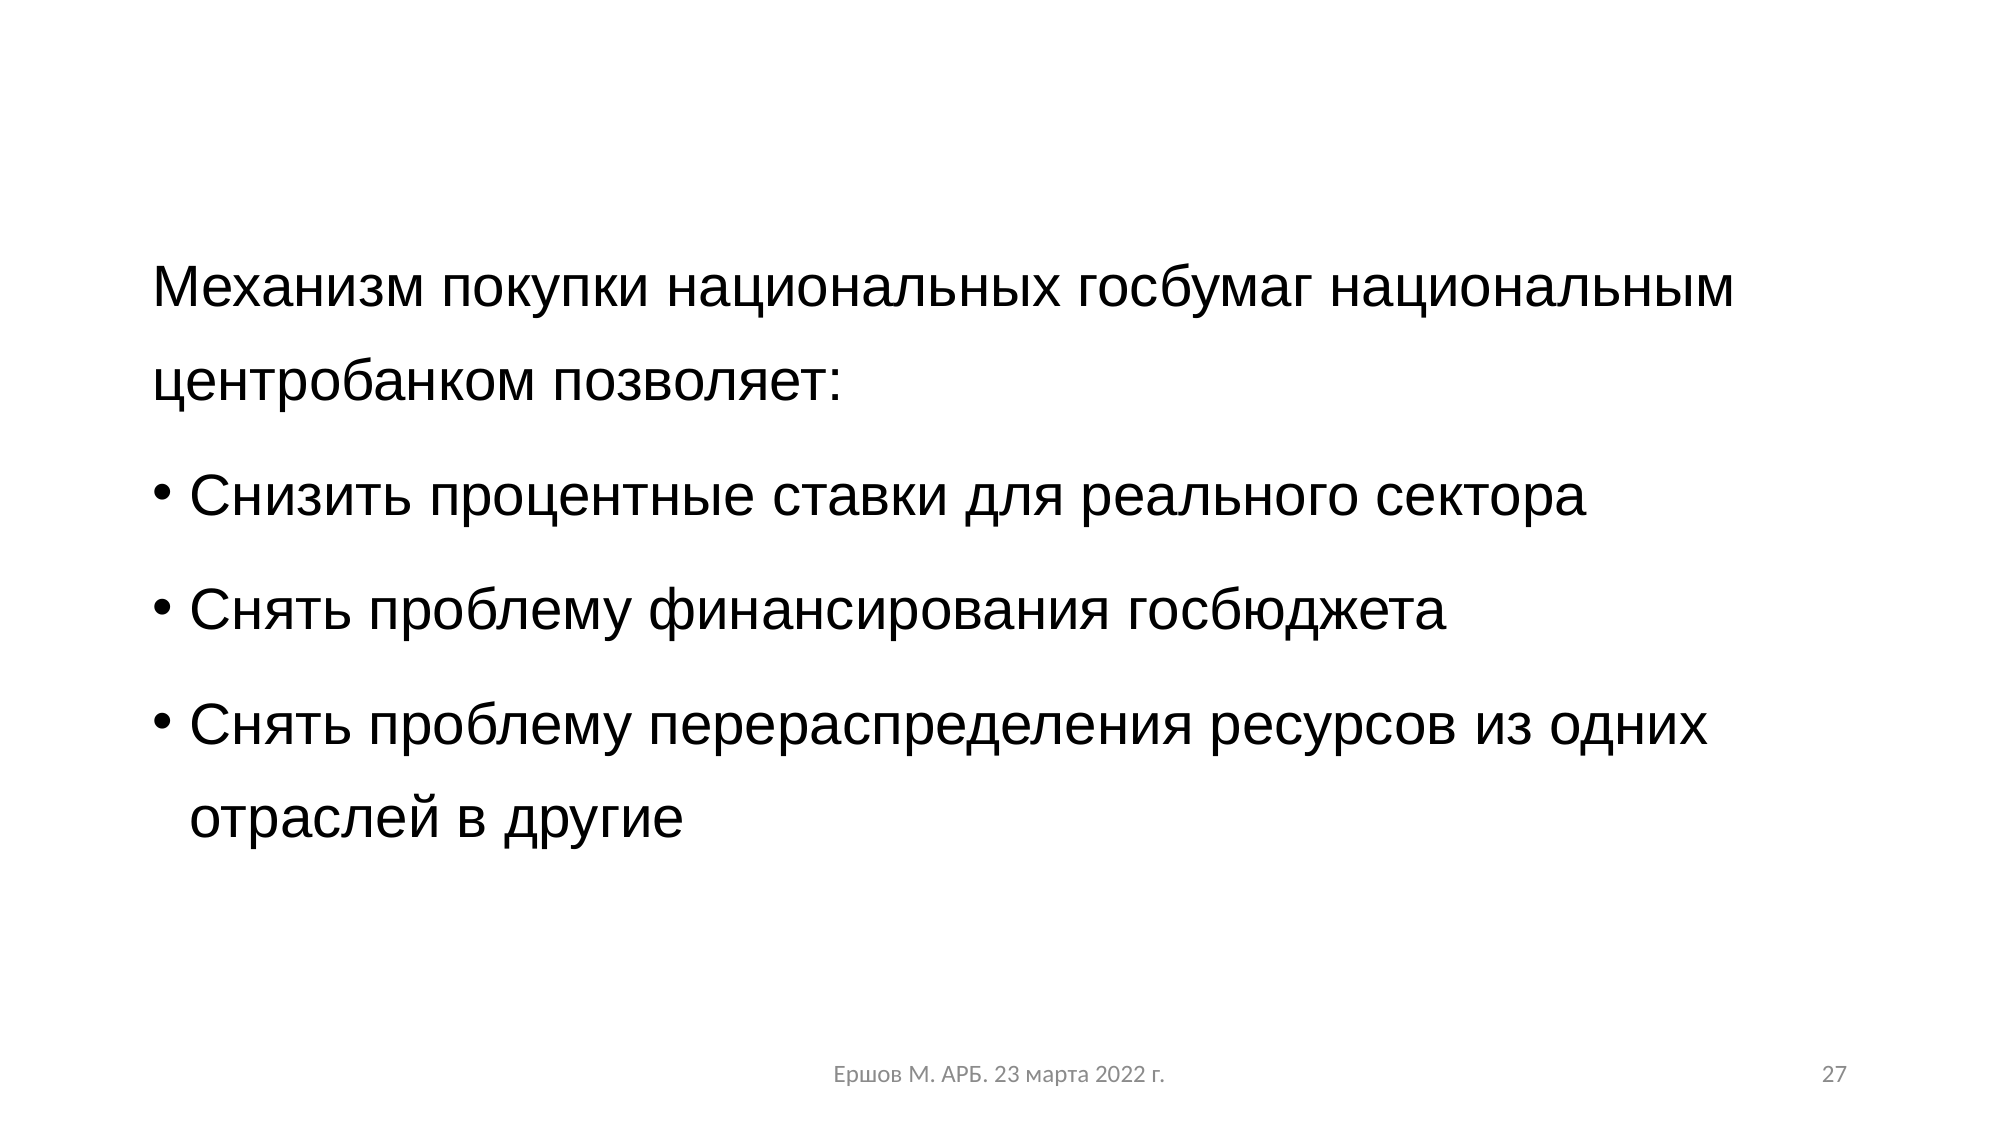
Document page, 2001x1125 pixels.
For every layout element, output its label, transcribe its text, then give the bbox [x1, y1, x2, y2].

footer Ершов М. АРБ. 23 марта 2022 г. [662, 1042, 1338, 1103]
list Механизм покупки национальных госбумаг национальным центробанком позволяет: Снизить процентные ставки для реального сектора Снять проблему финансирования госбюджета Снять проблему перераспределения ресурсов из одних отраслей в другие [137, 217, 1863, 561]
slide_number 27 [1412, 1042, 1863, 1103]
